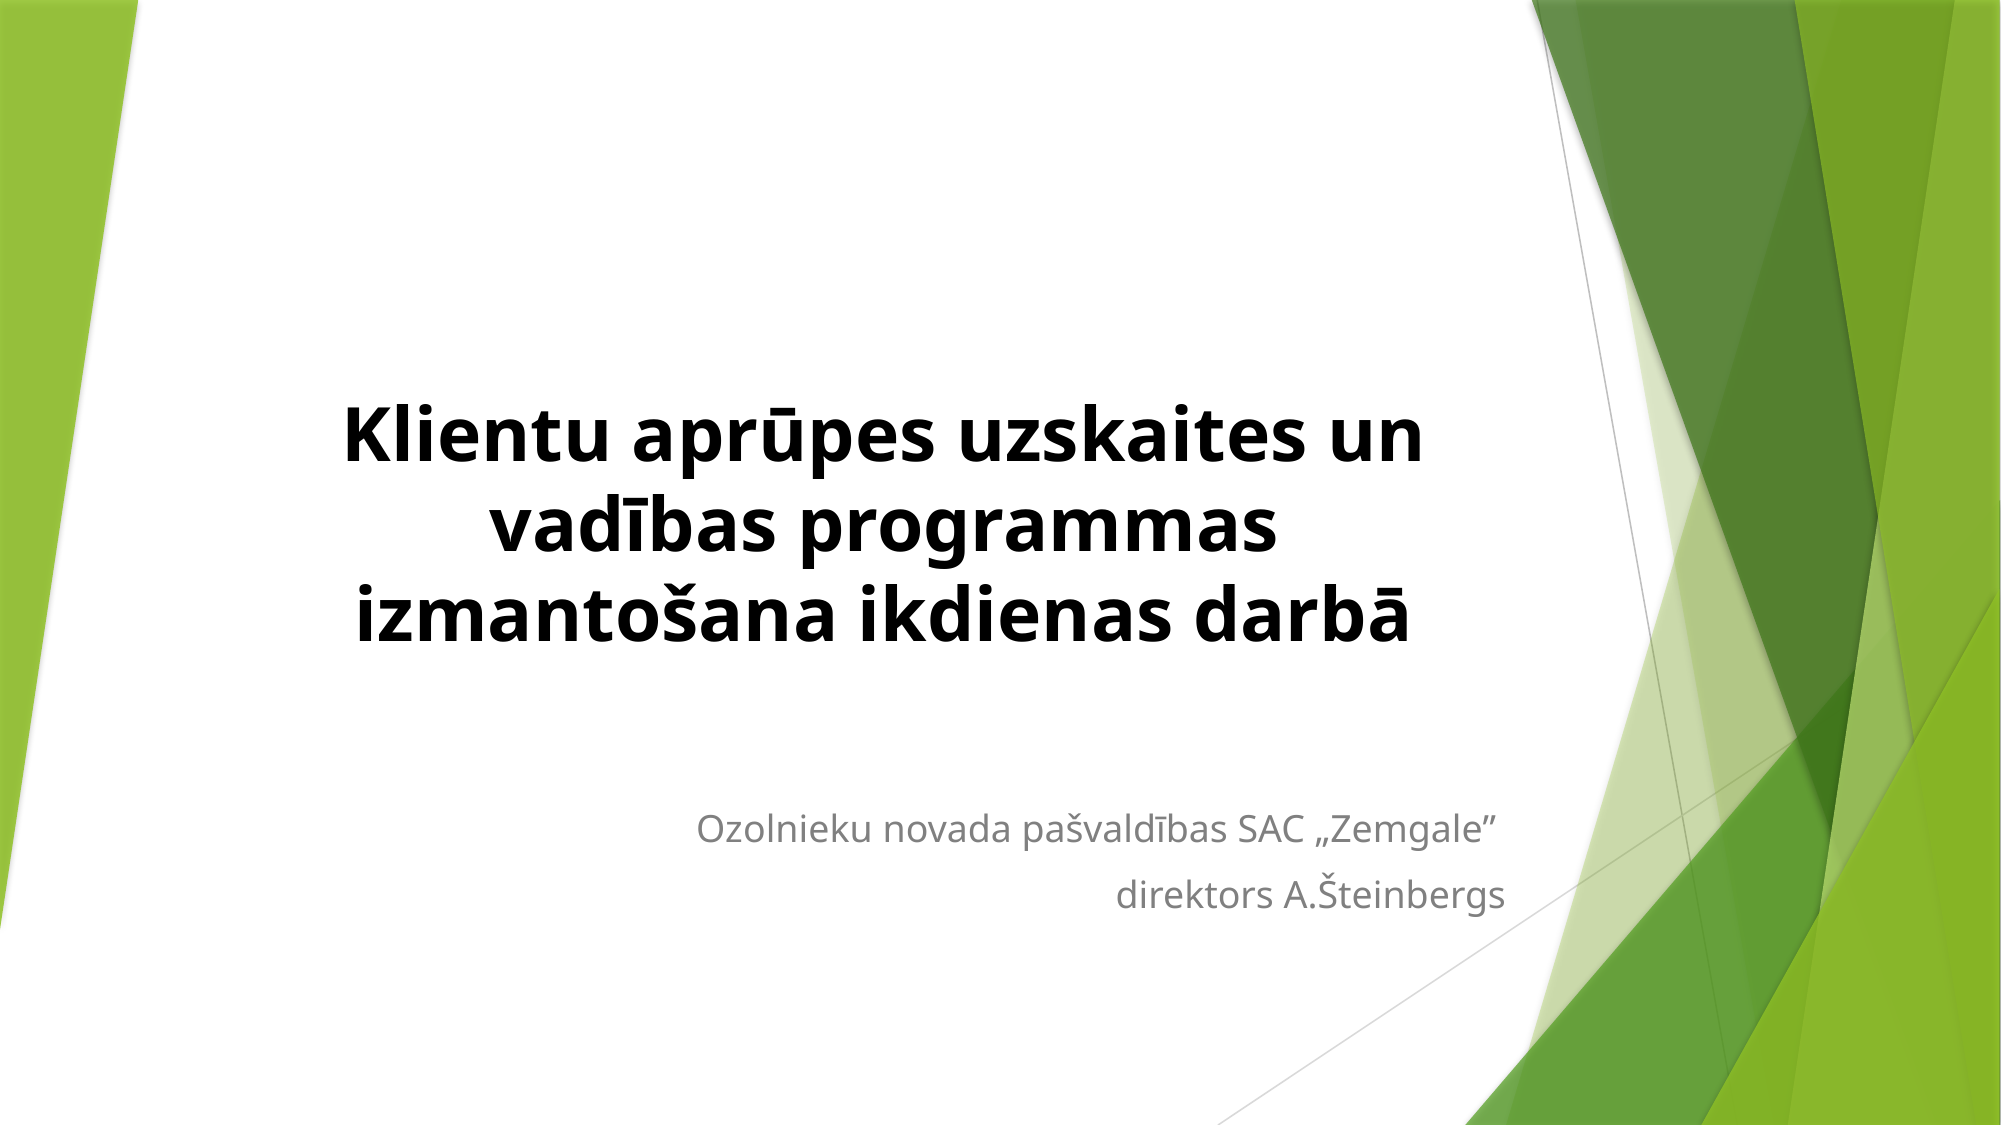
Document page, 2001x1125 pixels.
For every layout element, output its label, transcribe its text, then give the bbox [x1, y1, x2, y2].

title Klientu aprūpes uzskaites un vadības programmas izmantošana ikdienas darbā [247, 394, 1522, 665]
subtitle Ozolnieku novada pašvaldības SAC „Zemgale” direktors A.Šteinbergs [247, 797, 1522, 978]
